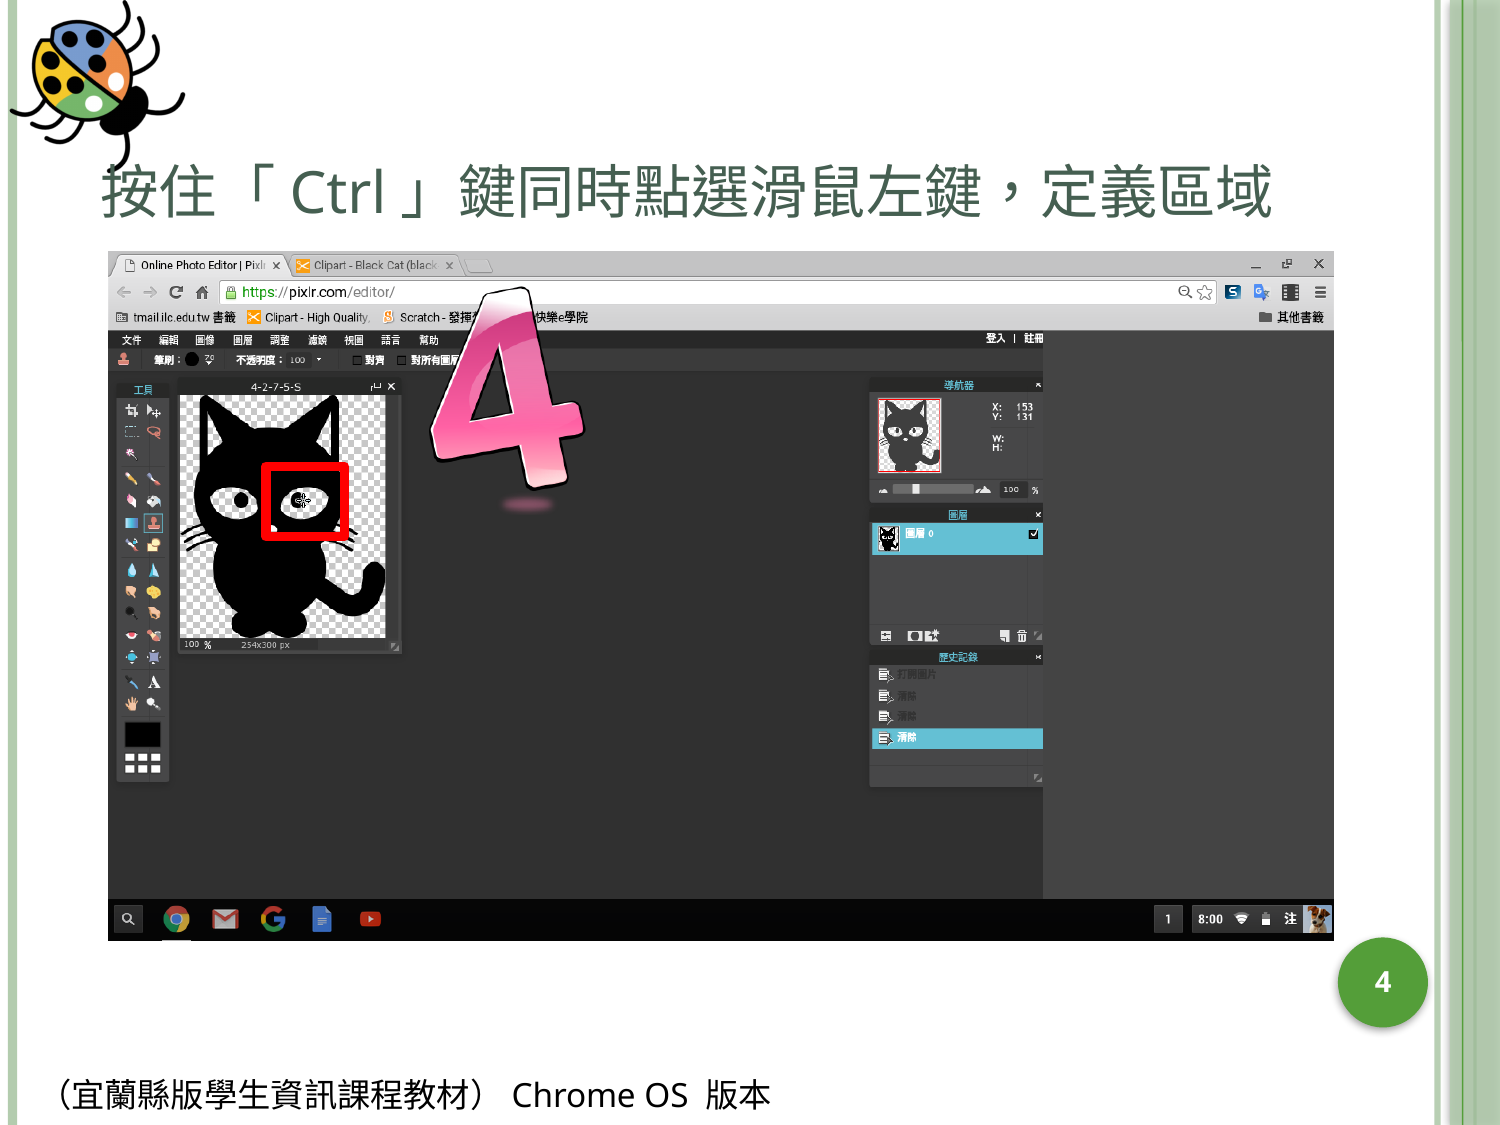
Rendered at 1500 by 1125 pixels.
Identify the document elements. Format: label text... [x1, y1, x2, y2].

title 按住「Ctrl」鍵同時點選滑鼠左鍵，定義區域 [75, 45, 1300, 233]
slide_number 4 [1333, 940, 1434, 1027]
picture [0, 0, 169, 176]
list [107, 251, 1334, 941]
picture [387, 278, 625, 516]
